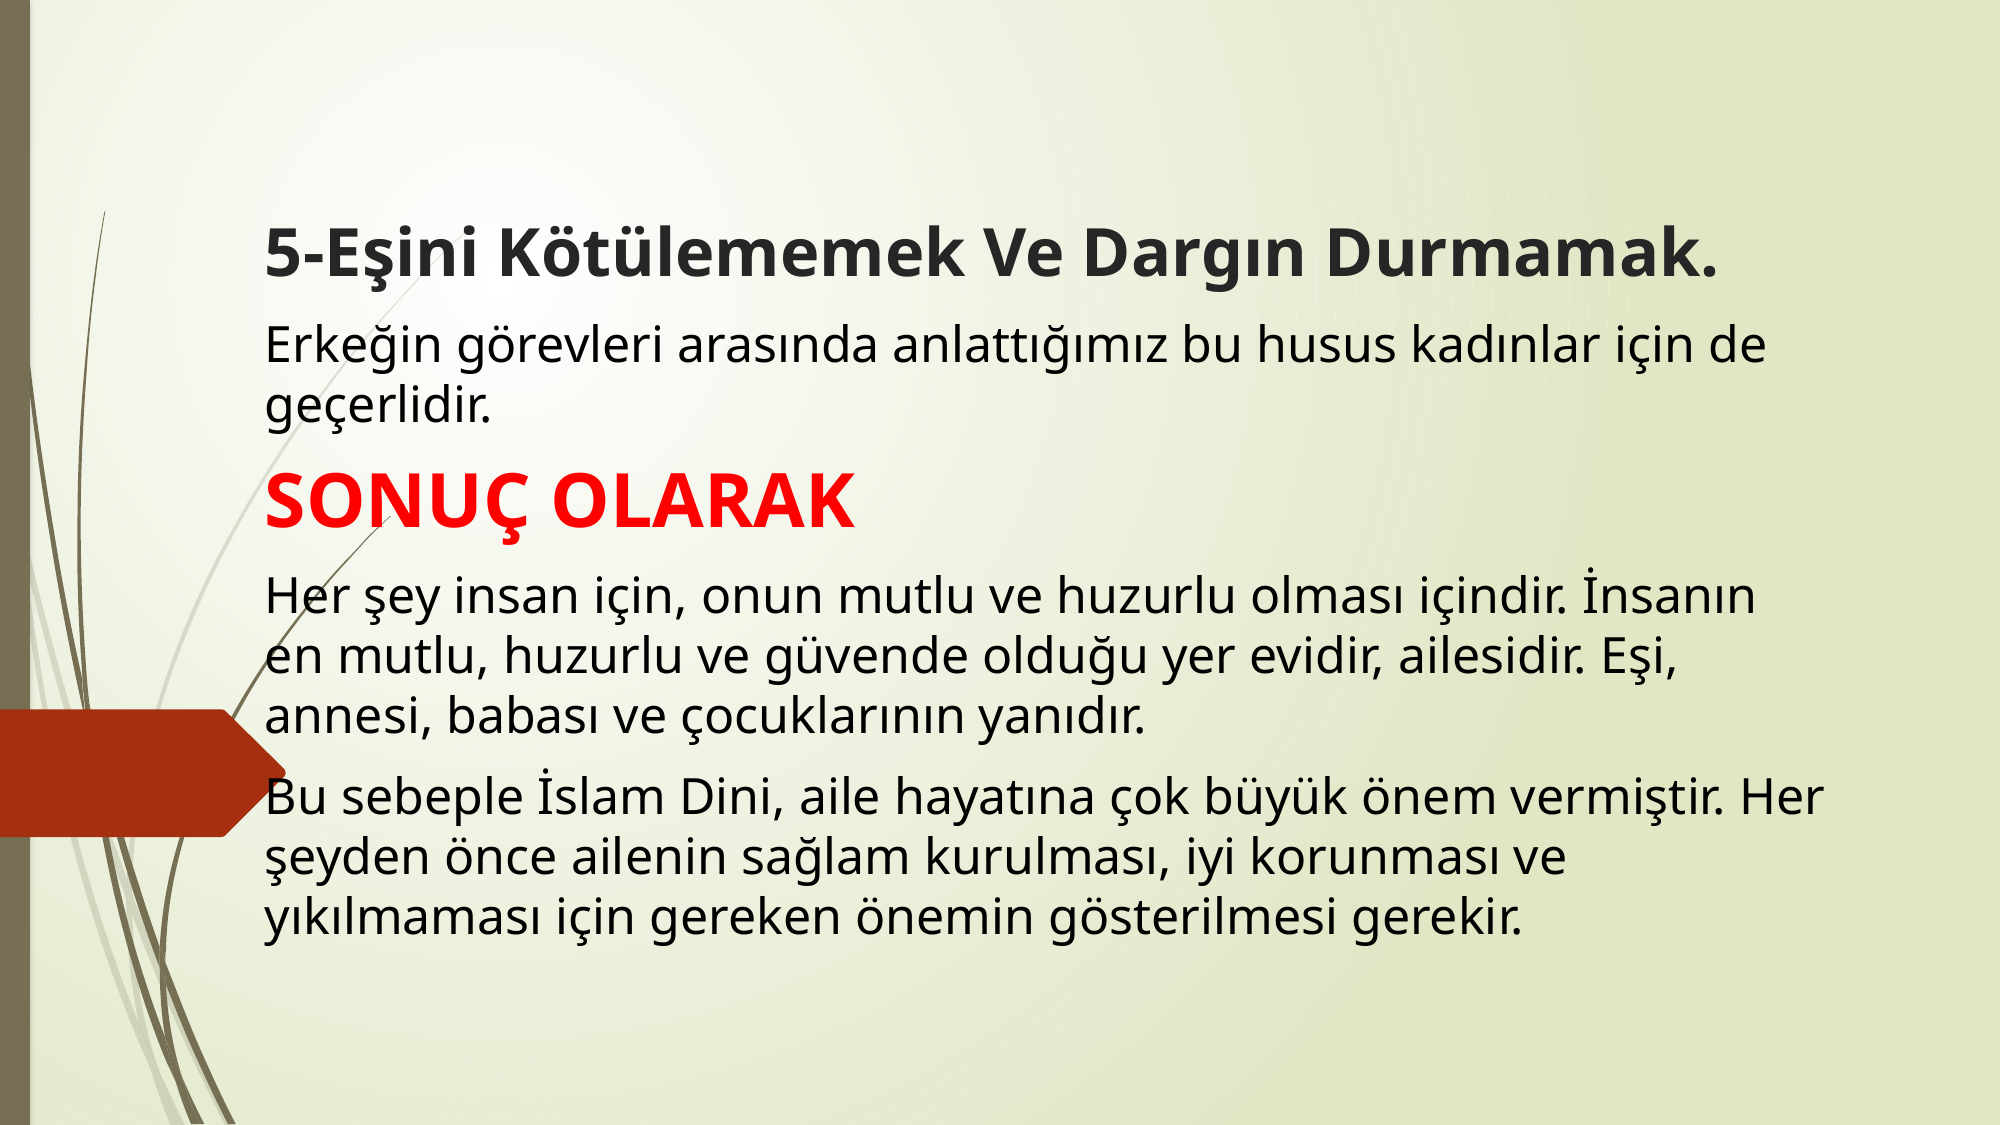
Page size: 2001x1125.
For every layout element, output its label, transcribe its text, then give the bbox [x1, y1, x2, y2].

title 5-Eşini Kötülememek Ve Dargın Durmamak. [249, 164, 1788, 304]
subtitle Erkeğin görevleri arasında anlattığımız bu husus kadınlar için de geçerlidir. SONUÇ OLARAK Her şey insan için, onun mutlu ve huzurlu olması içindir. İnsanın en mutlu, huzurlu ve güvende olduğu yer evidir, ailesidir. Eşi, annesi, babası ve çocuklarının yanıdır. Bu sebeple İslam Dini, aile hayatına çok büyük önem vermiştir. Her şeyden önce ailenin sağlam kurulması, iyi korunması ve yıkılmaması için gereken önemin gösterilmesi gerekir. [249, 304, 1844, 993]
